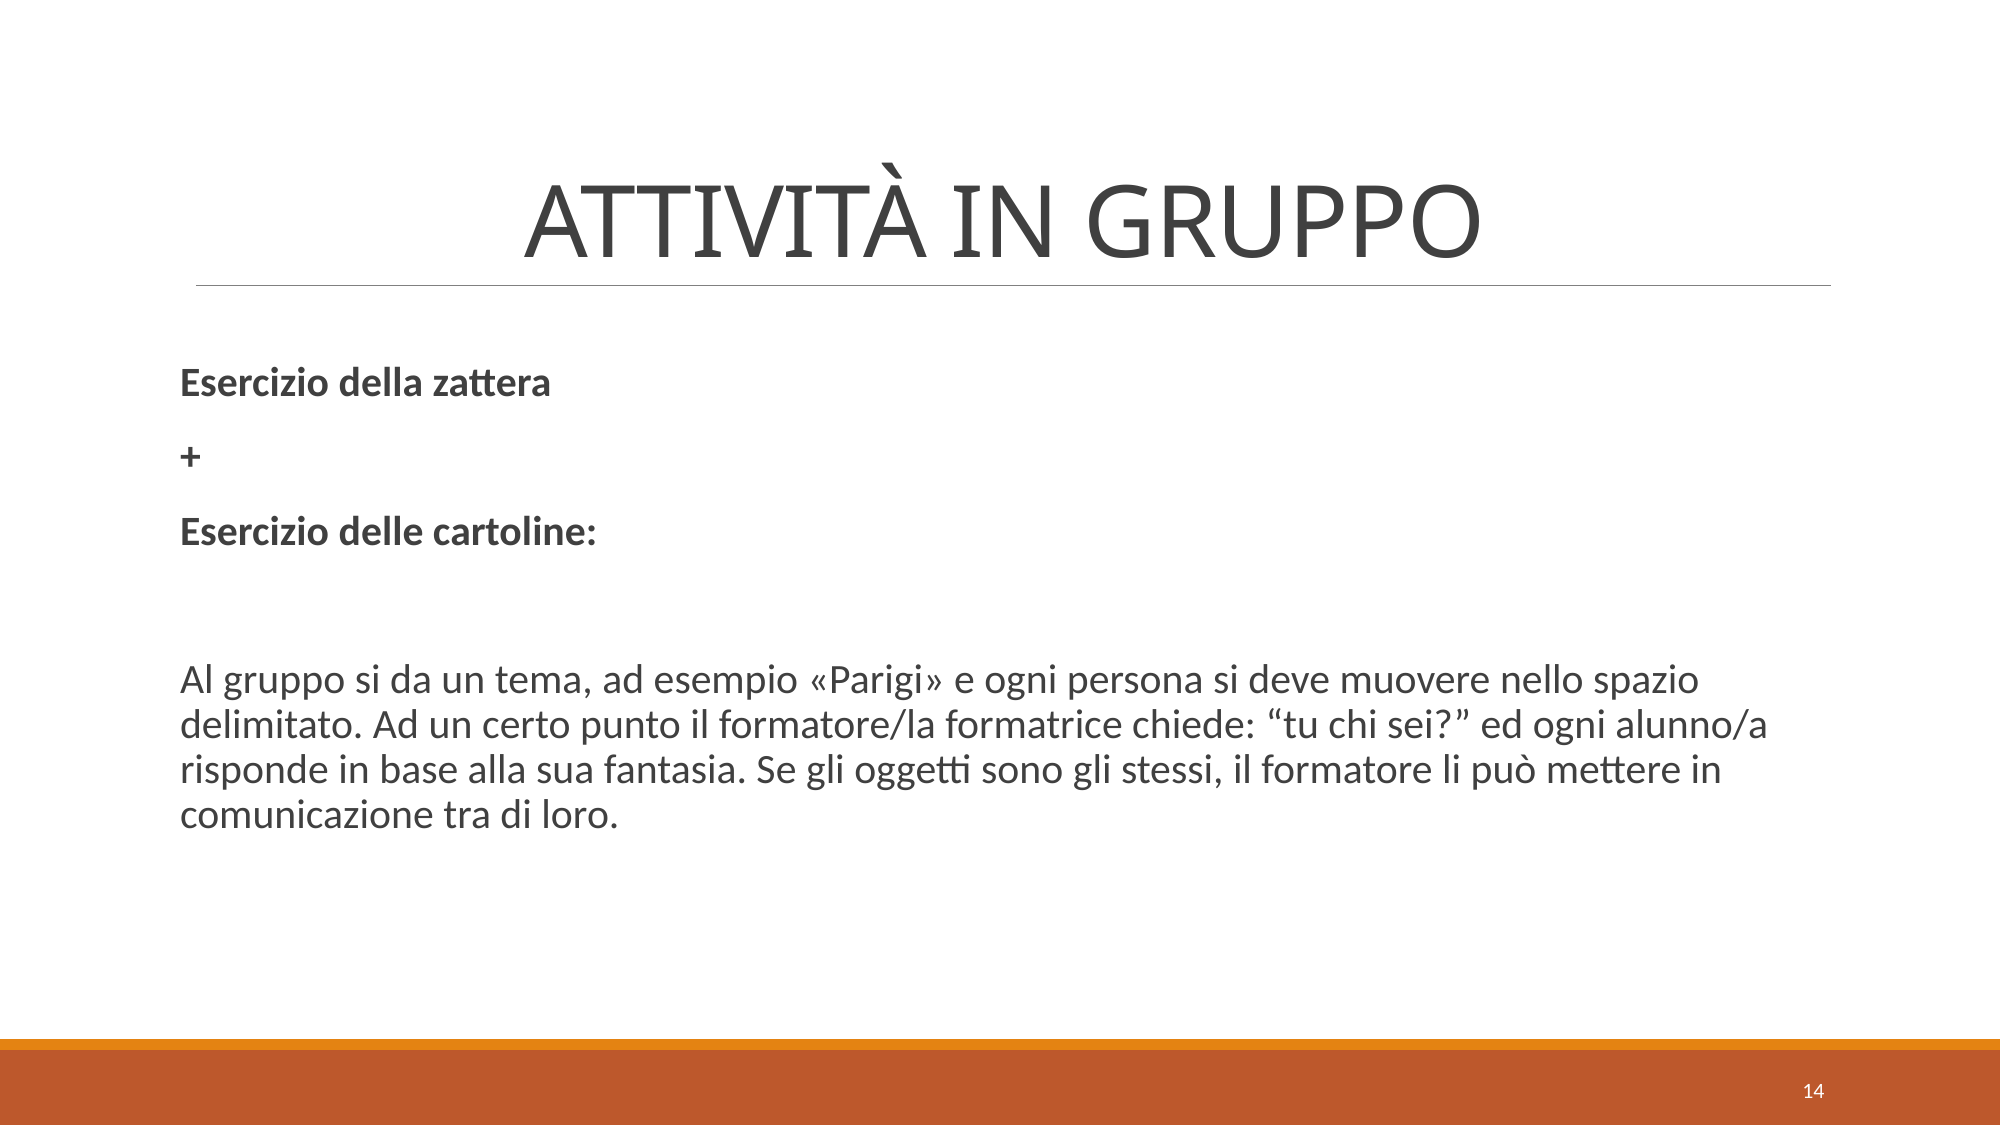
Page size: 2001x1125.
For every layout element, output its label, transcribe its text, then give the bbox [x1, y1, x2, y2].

title ATTIVITÀ IN GRUPPO [180, 47, 1830, 285]
list Esercizio della zattera + Esercizio delle cartoline: Al gruppo si da un tema, ad esempio «Parigi» e ogni persona si deve muovere nello spazio delimitato. Ad un certo punto il formatore/la formatrice chiede: “tu chi sei?” ed ogni alunno/a risponde in base alla sua fantasia. Se gli oggetti sono gli stessi, il formatore li può mettere in comunicazione tra di loro. [180, 353, 1830, 1000]
slide_number 14 [1624, 1059, 1840, 1120]
